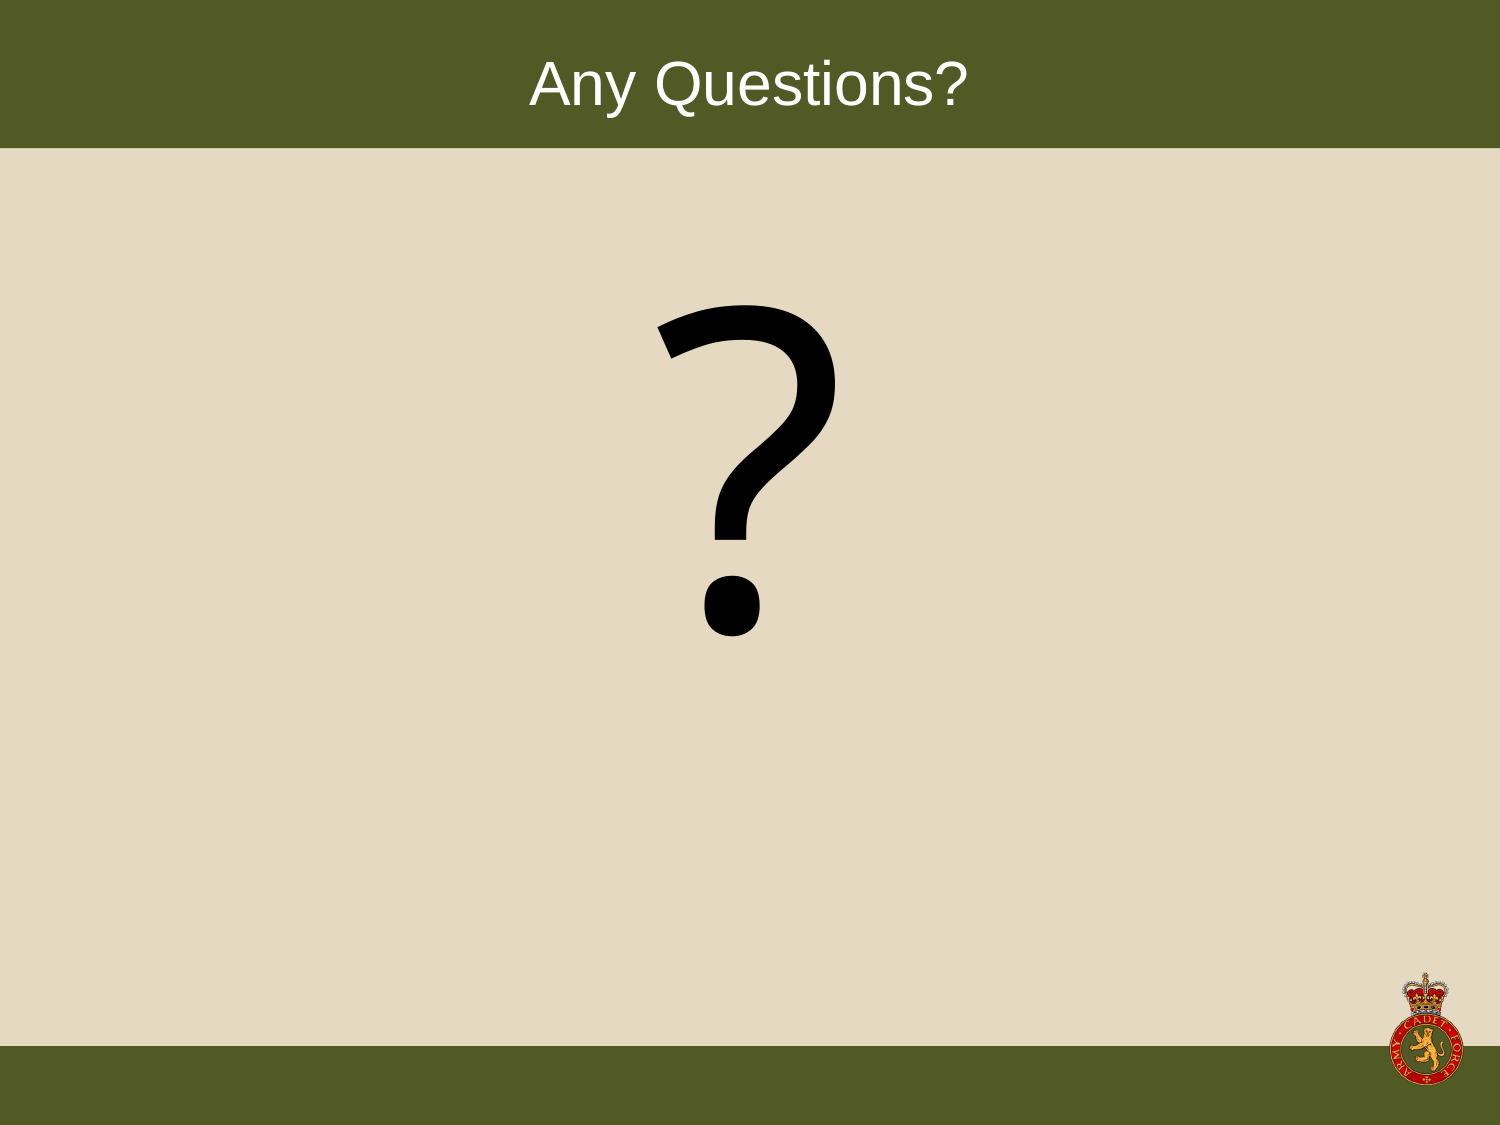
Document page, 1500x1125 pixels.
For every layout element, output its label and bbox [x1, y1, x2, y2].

picture [1383, 967, 1470, 1092]
